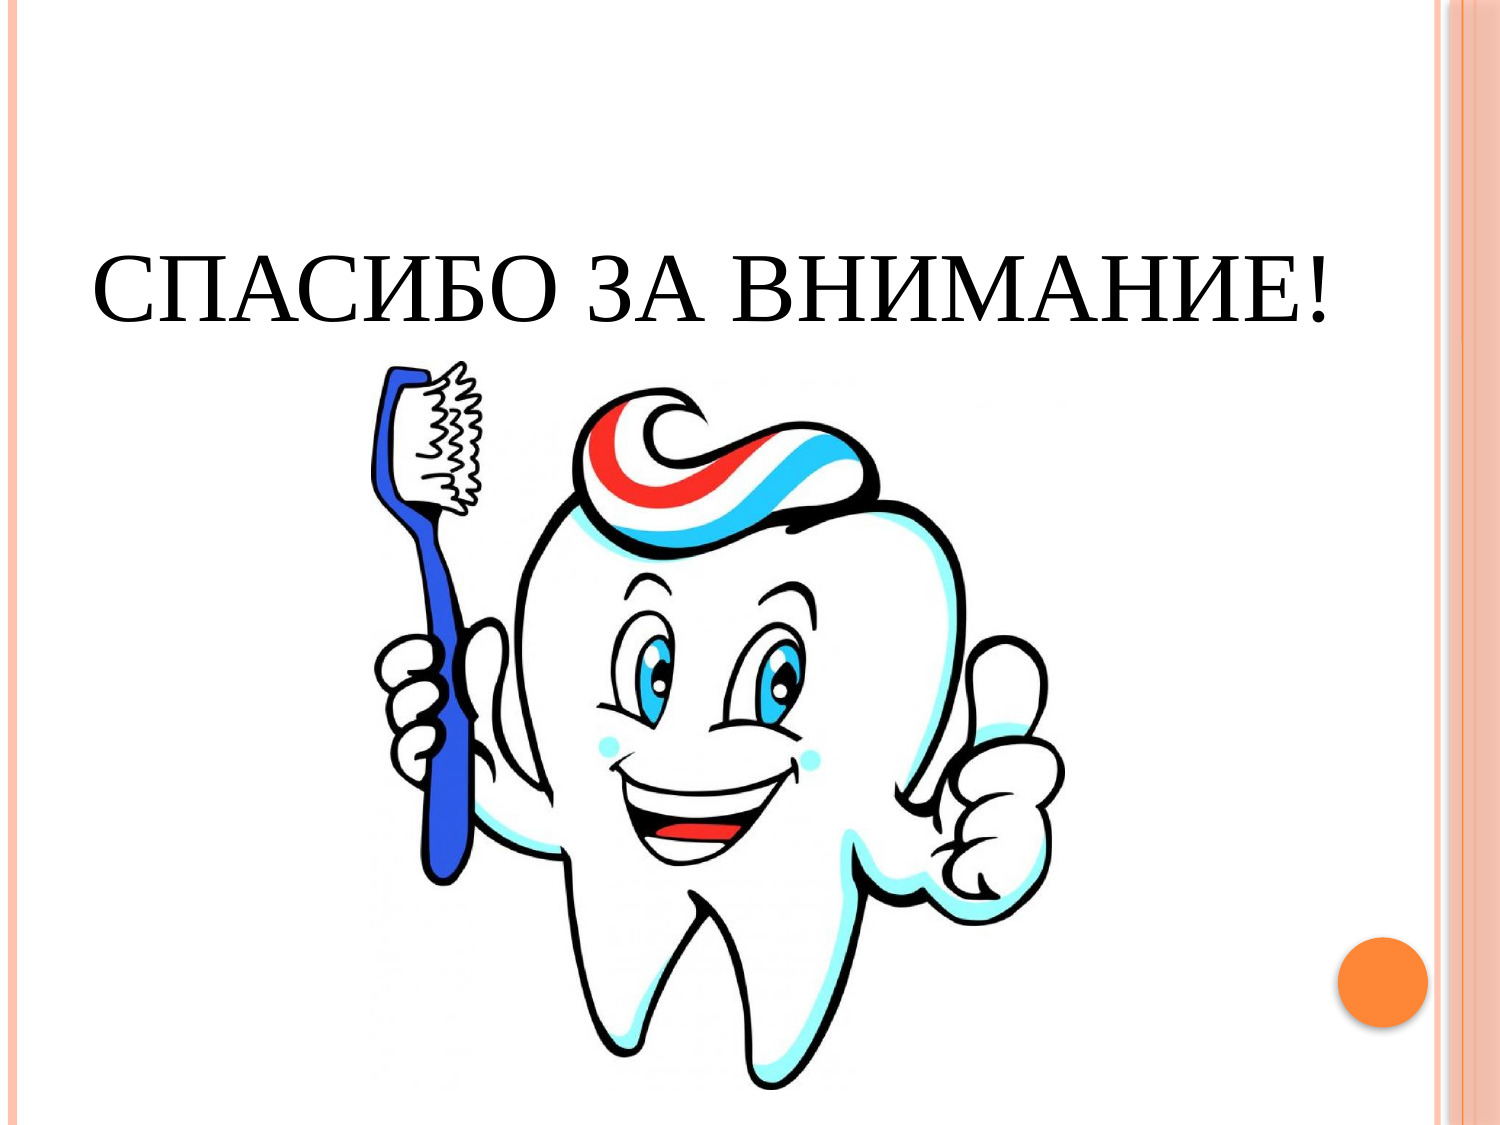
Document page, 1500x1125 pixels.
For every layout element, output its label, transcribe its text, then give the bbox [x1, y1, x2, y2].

picture [371, 361, 1066, 1091]
title Спасибо за внимание! [76, 160, 1427, 349]
